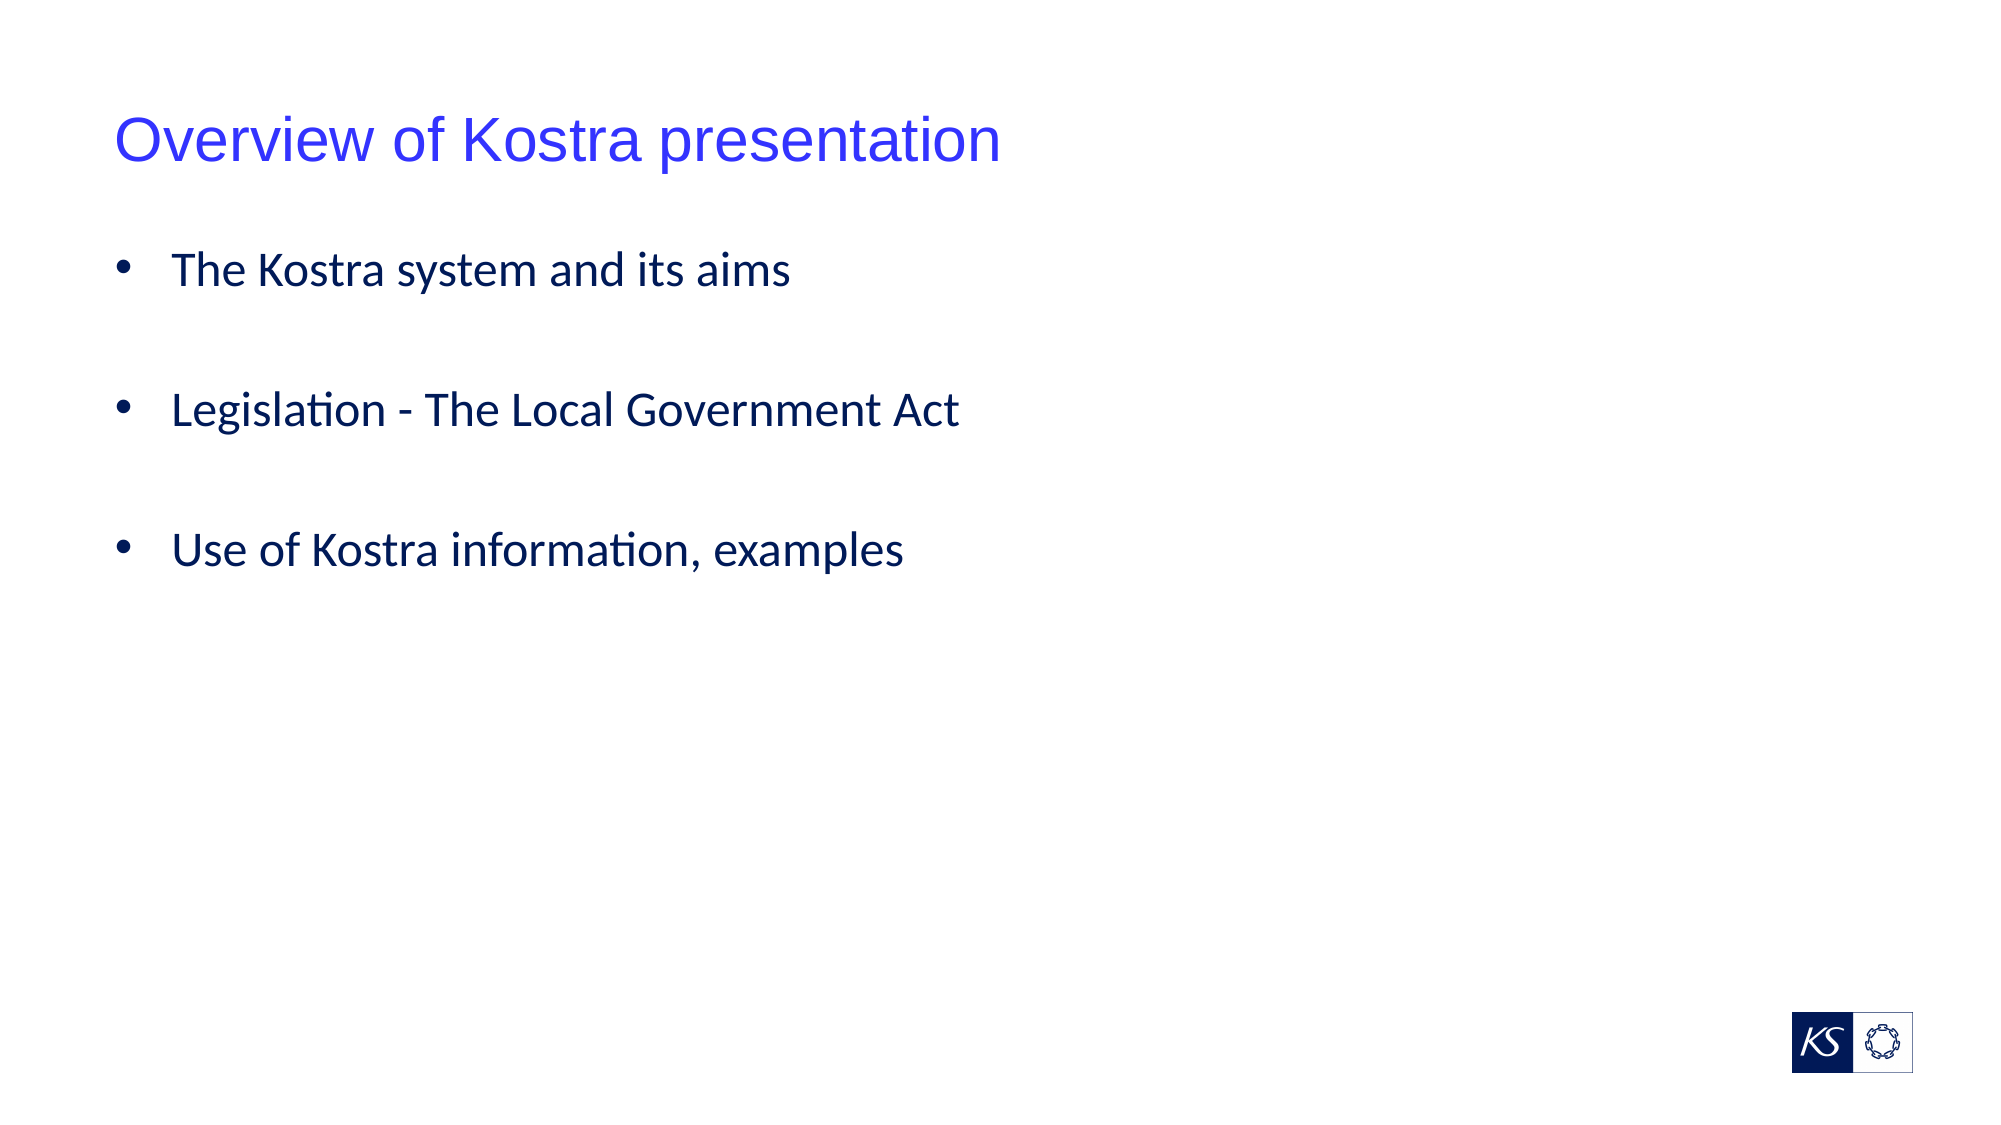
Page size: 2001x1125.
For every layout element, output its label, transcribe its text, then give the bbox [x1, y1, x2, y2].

picture [1792, 1012, 1913, 1073]
title Overview of Kostra presentation [99, 43, 1900, 228]
list The Kostra system and its aims Legislation - The Local Government Act Use of Kostra information, examples [99, 228, 1900, 914]
